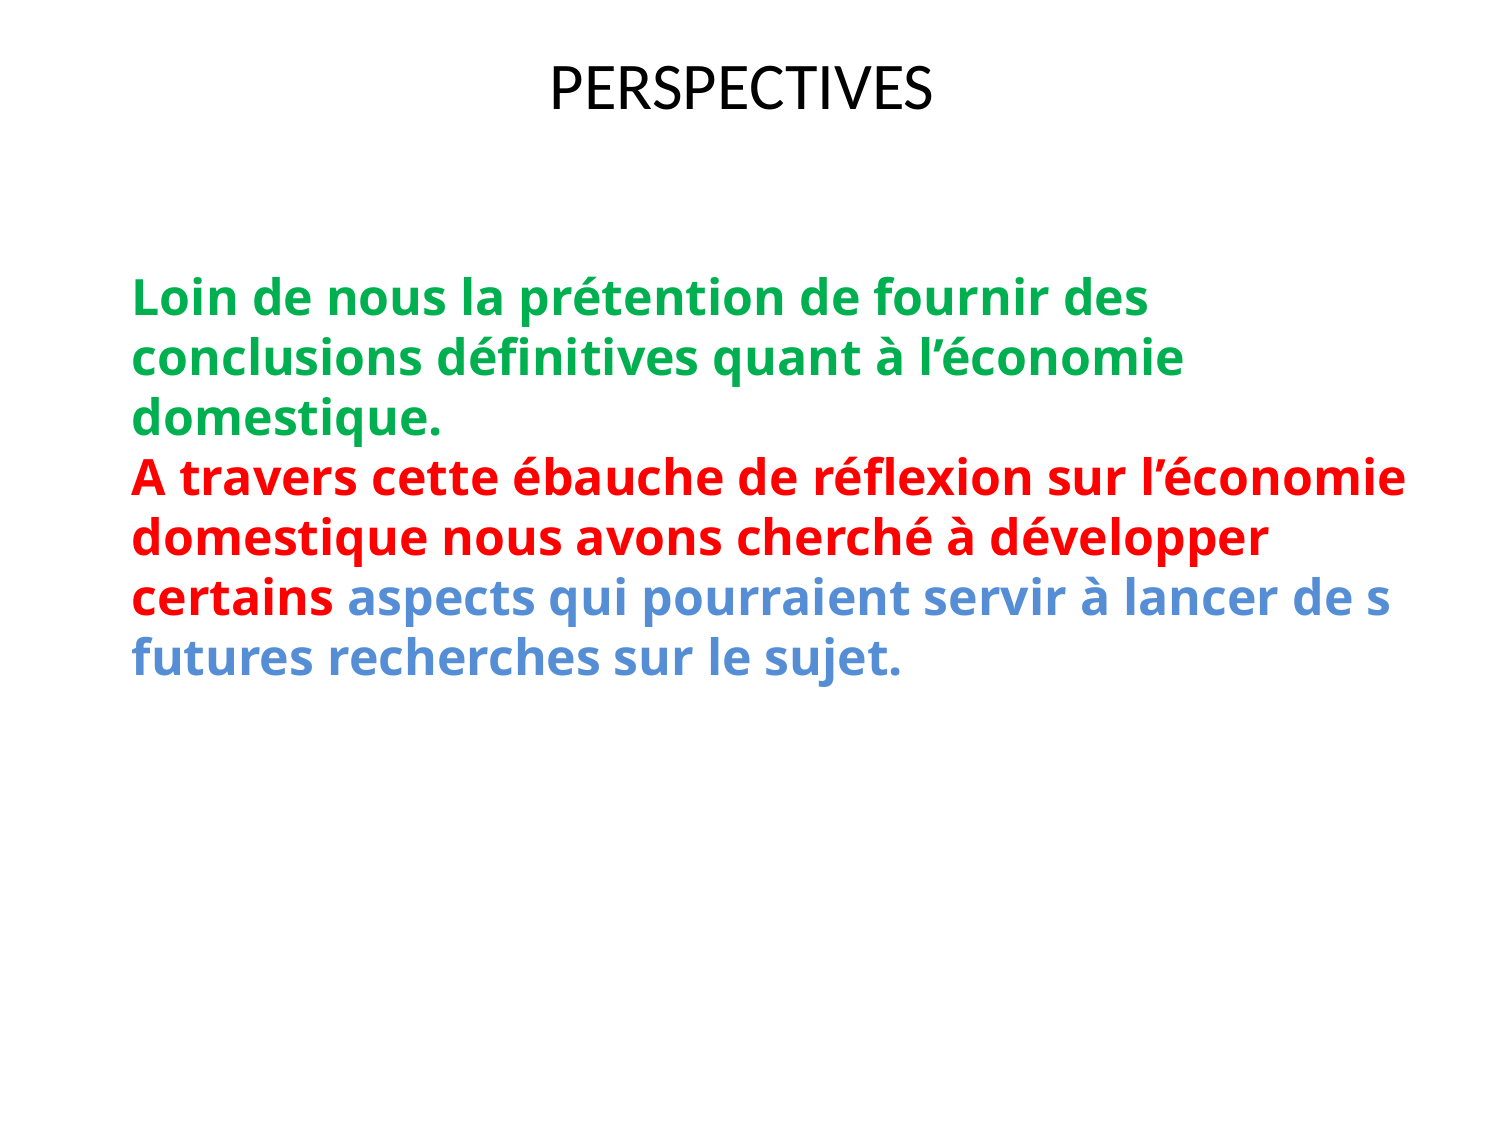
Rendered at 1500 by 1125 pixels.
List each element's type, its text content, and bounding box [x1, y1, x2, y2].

text_box Loin de nous la prétention de fournir des conclusions définitives quant à l’économie domestique. A travers cette ébauche de réflexion sur l’économie domestique nous avons cherché à développer certains aspects qui pourraient servir à lancer de s futures recherches sur le sujet. [117, 257, 1442, 693]
text_box PERSPECTIVES [187, 35, 1313, 130]
